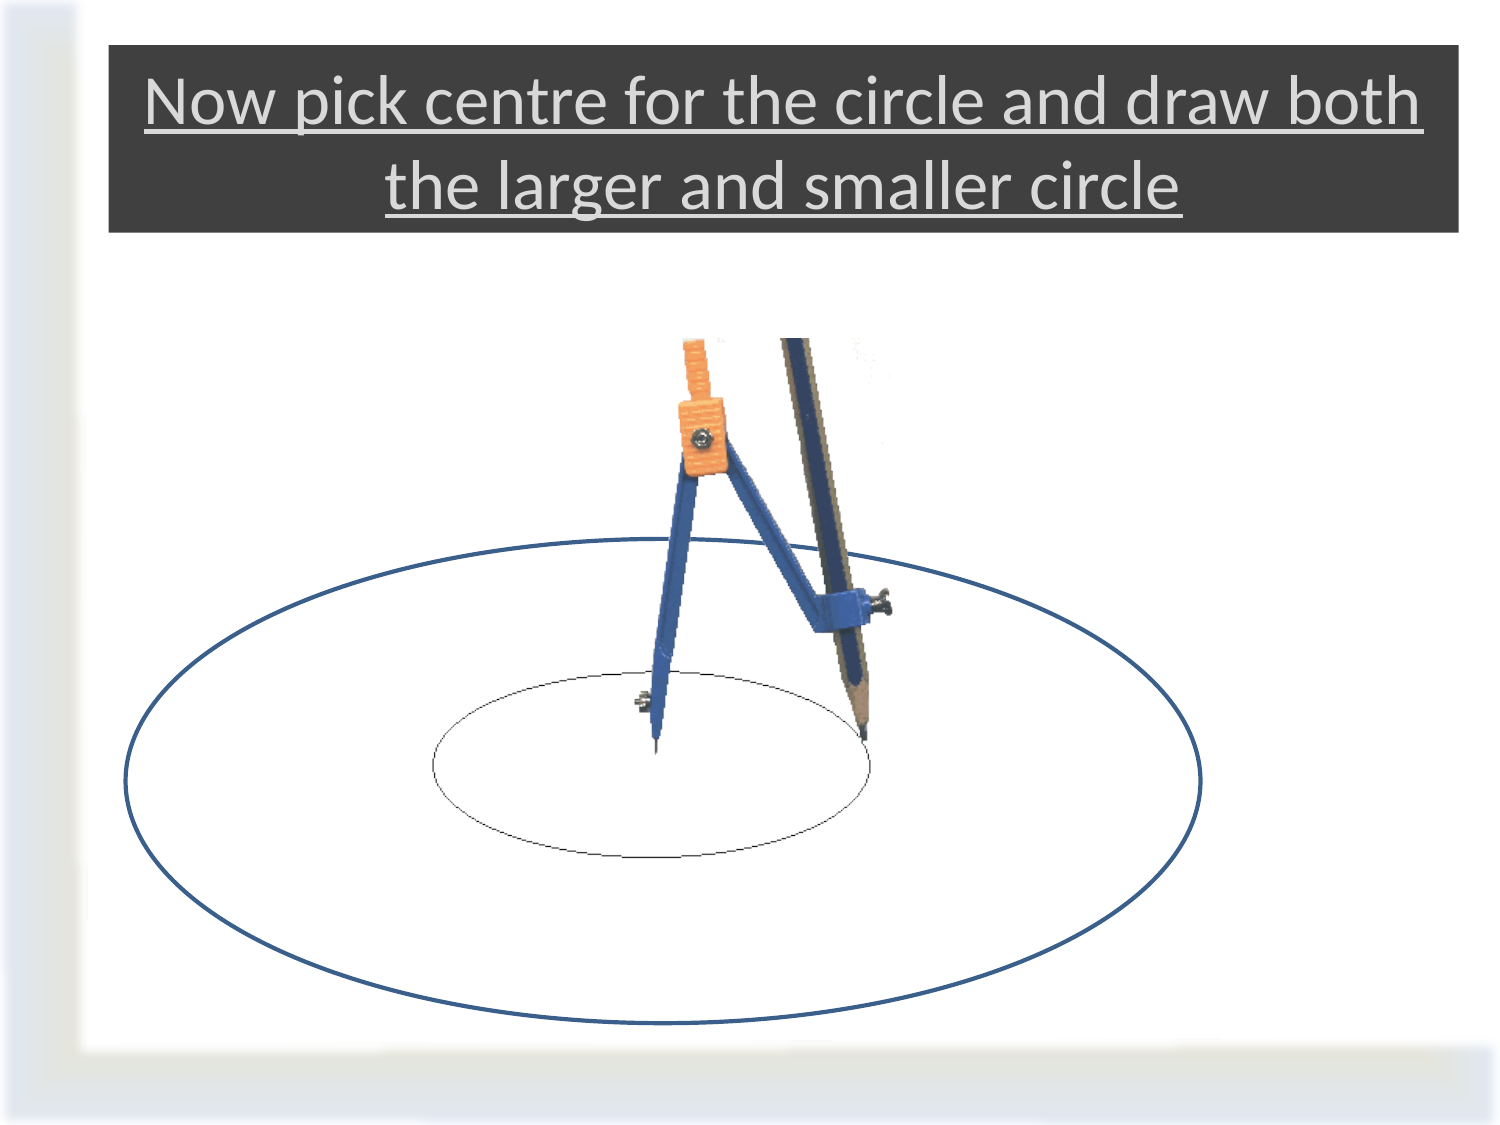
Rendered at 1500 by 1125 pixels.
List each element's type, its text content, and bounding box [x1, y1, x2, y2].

text_box [123, 561, 1203, 1026]
picture [430, 337, 896, 861]
title Now pick centre for the circle and draw both the larger and smaller circle [108, 45, 1459, 233]
